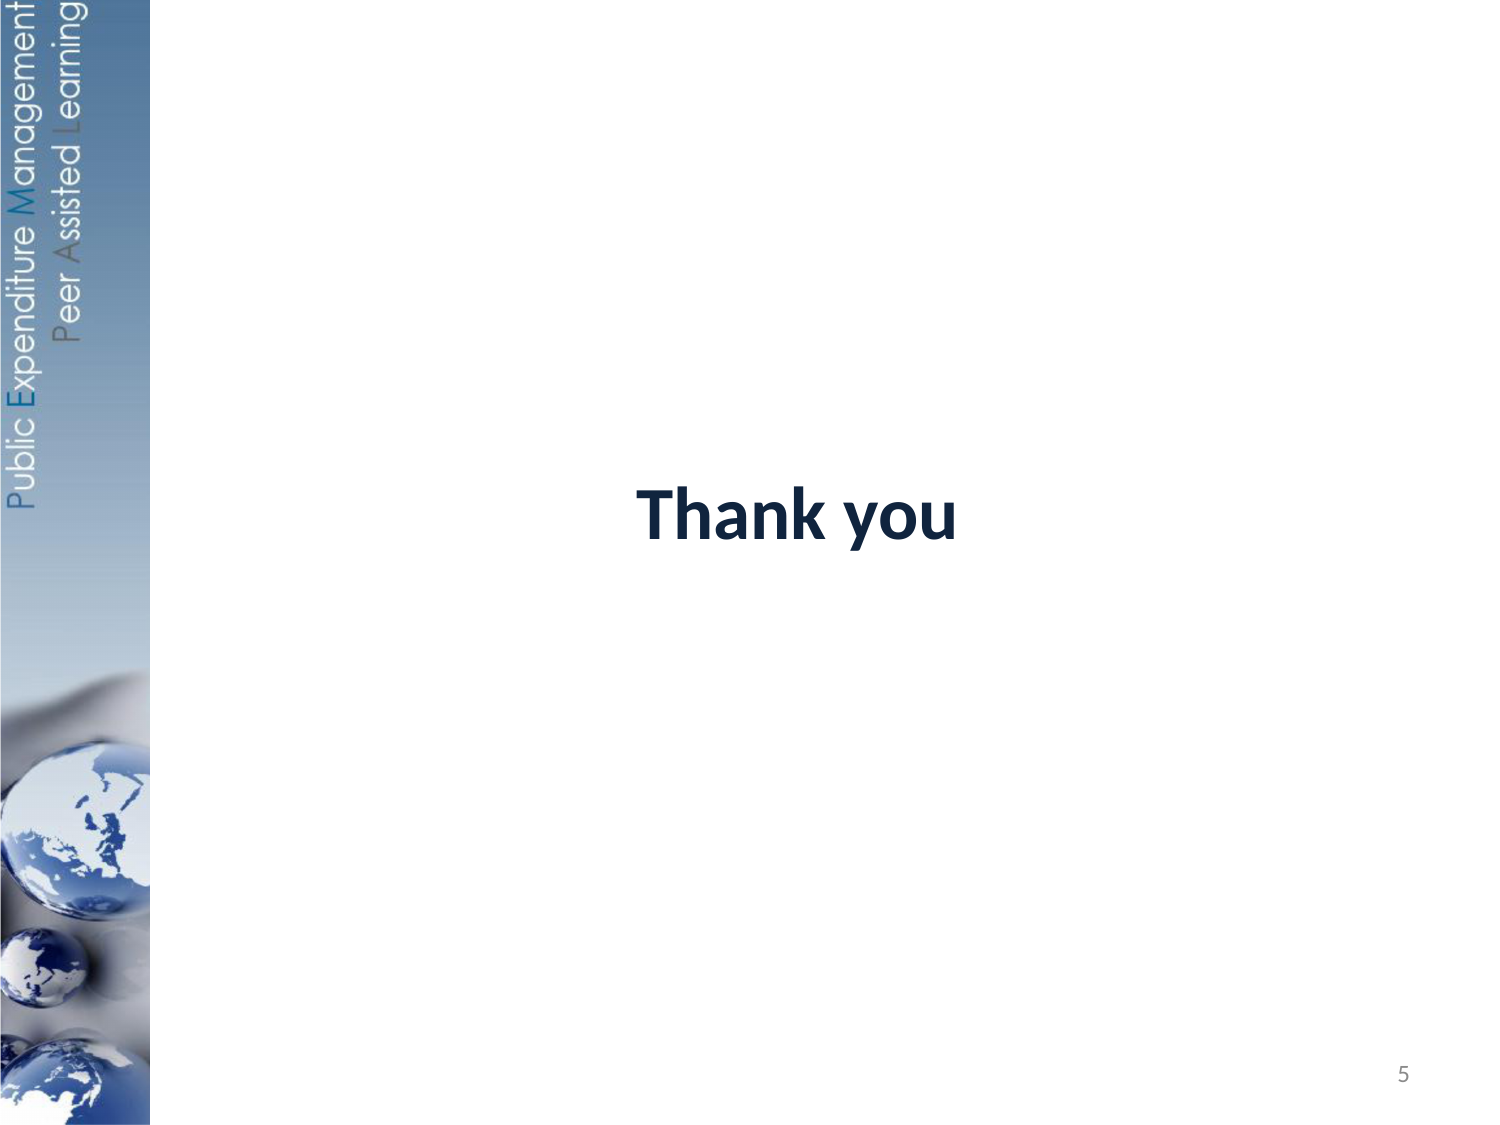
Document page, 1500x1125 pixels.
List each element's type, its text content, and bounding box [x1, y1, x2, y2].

subtitle Thank you [162, 37, 1450, 1113]
picture [0, 487, 638, 638]
slide_number 5 [1074, 1042, 1425, 1103]
